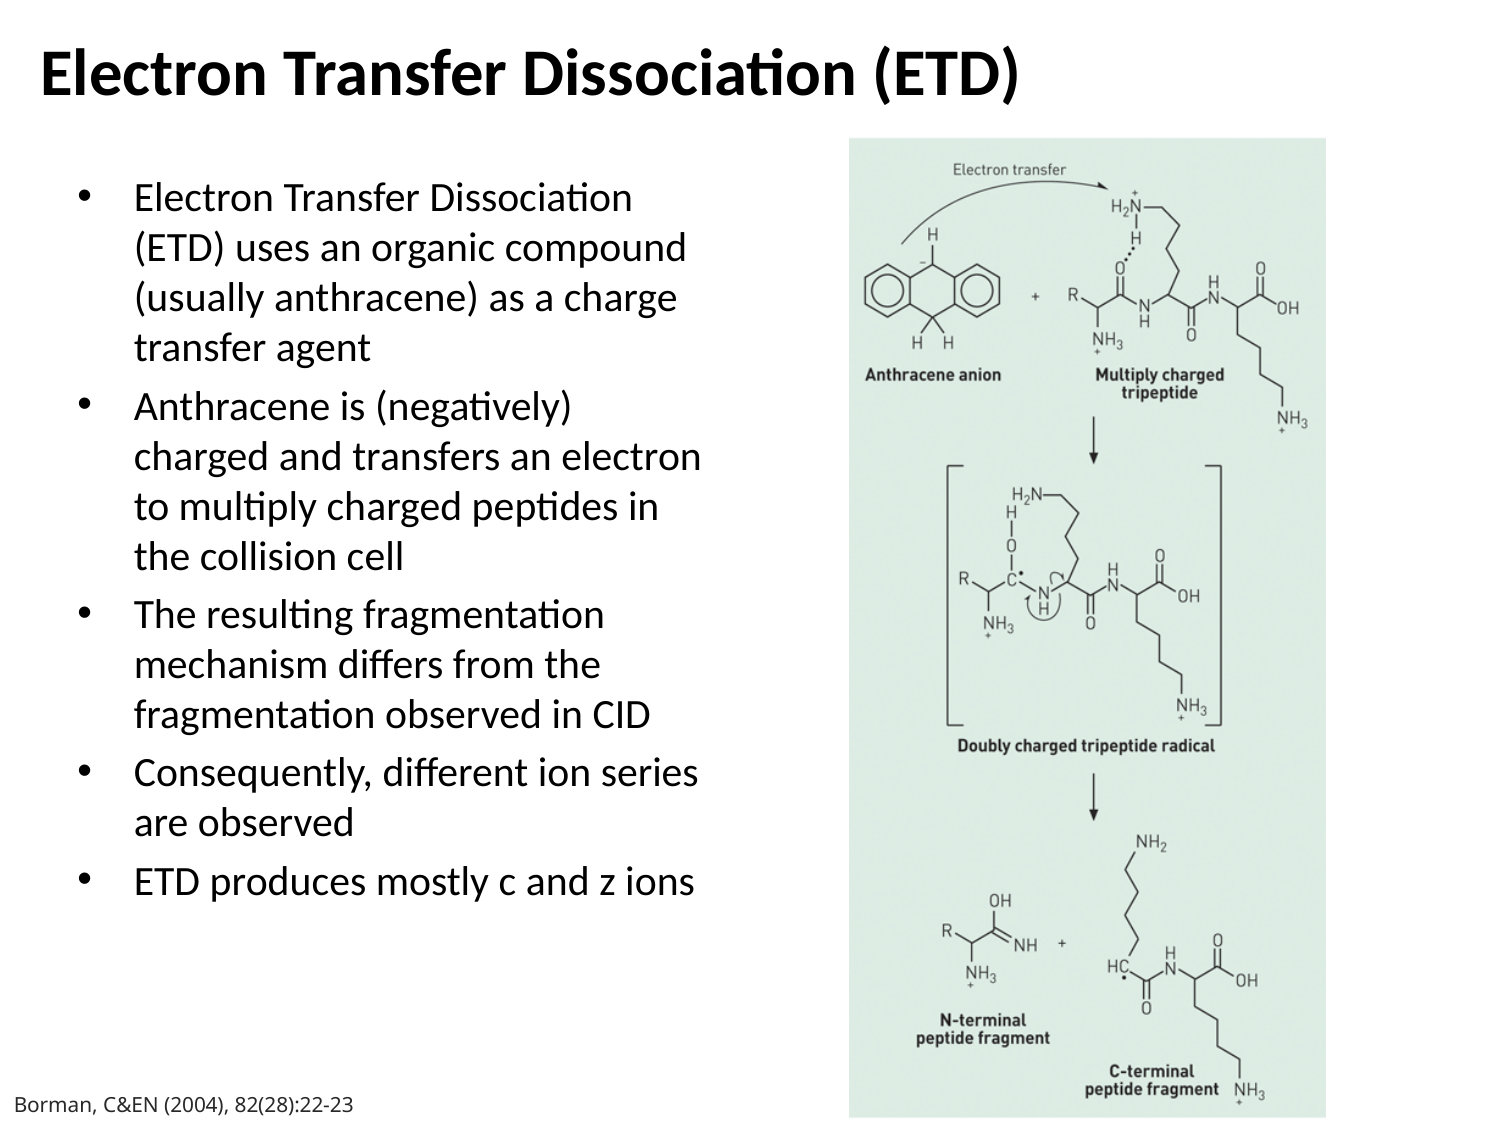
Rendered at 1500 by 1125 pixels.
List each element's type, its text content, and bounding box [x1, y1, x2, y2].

text_box Borman, C&EN (2004), 82(28):22-23 [0, 1084, 369, 1125]
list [699, 137, 1476, 1122]
title Electron Transfer Dissociation (ETD) [25, 11, 1125, 125]
list Electron Transfer Dissociation (ETD) uses an organic compound (usually anthracene) as a charge transfer agent Anthracene is (negatively) charged and transfers an electron to multiply charged peptides in the collision cell The resulting fragmentation mechanism differs from the fragmentation observed in CID Consequently, different ion series are observed ETD produces mostly c and z ions [62, 162, 694, 1035]
